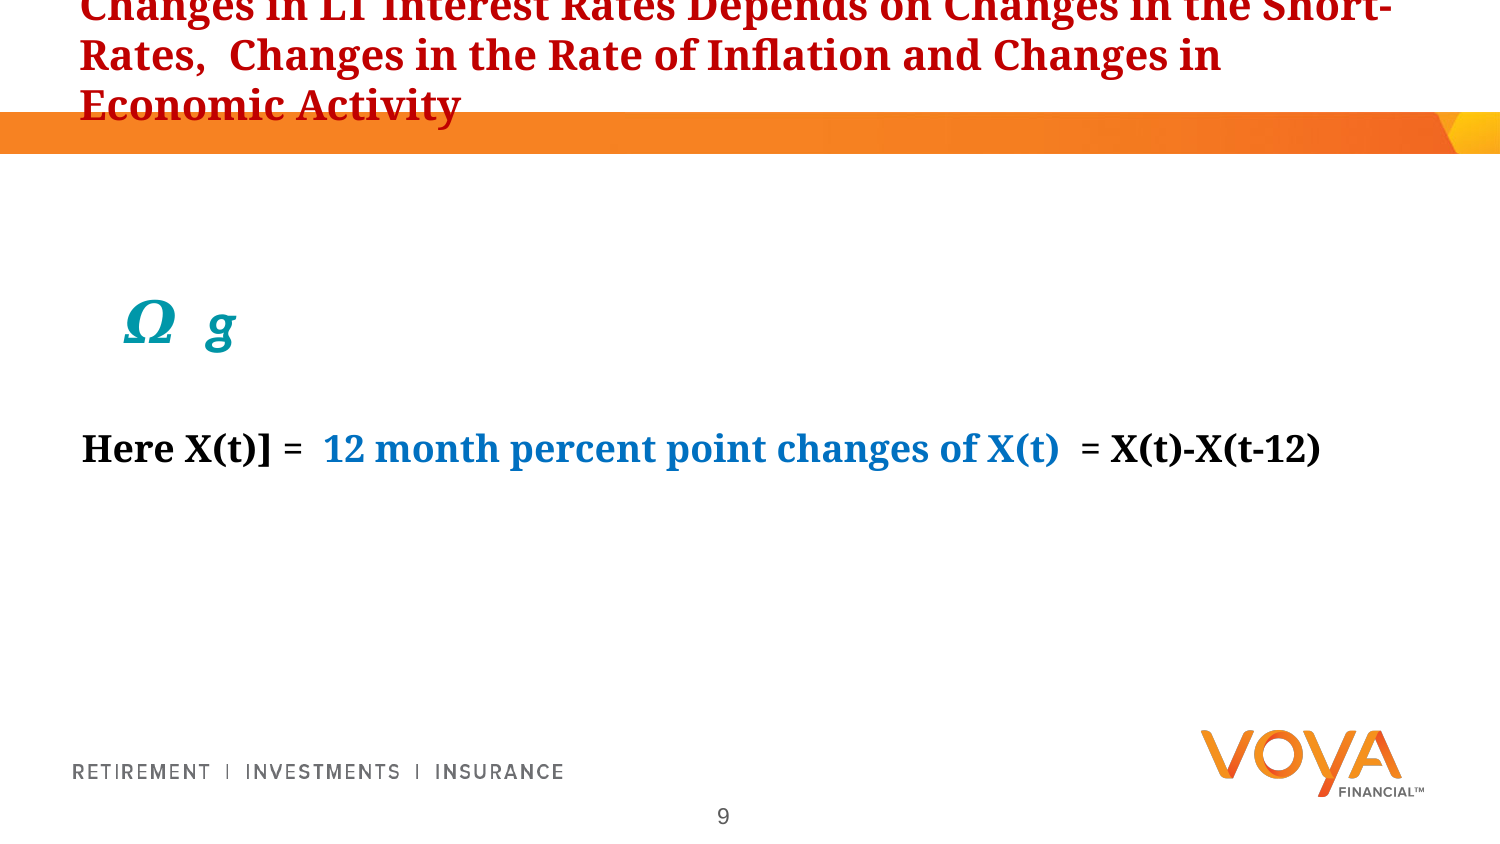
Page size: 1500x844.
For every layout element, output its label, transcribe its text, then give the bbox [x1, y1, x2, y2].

picture [0, 112, 1500, 154]
picture [1177, 706, 1438, 821]
slide_number 9 [702, 793, 798, 844]
picture [72, 761, 563, 783]
title Changes in LT Interest Rates Depends on Changes in the Short-Rates, Changes in the Rate of Inflation and Changes in Economic Activity [64, 8, 1436, 100]
